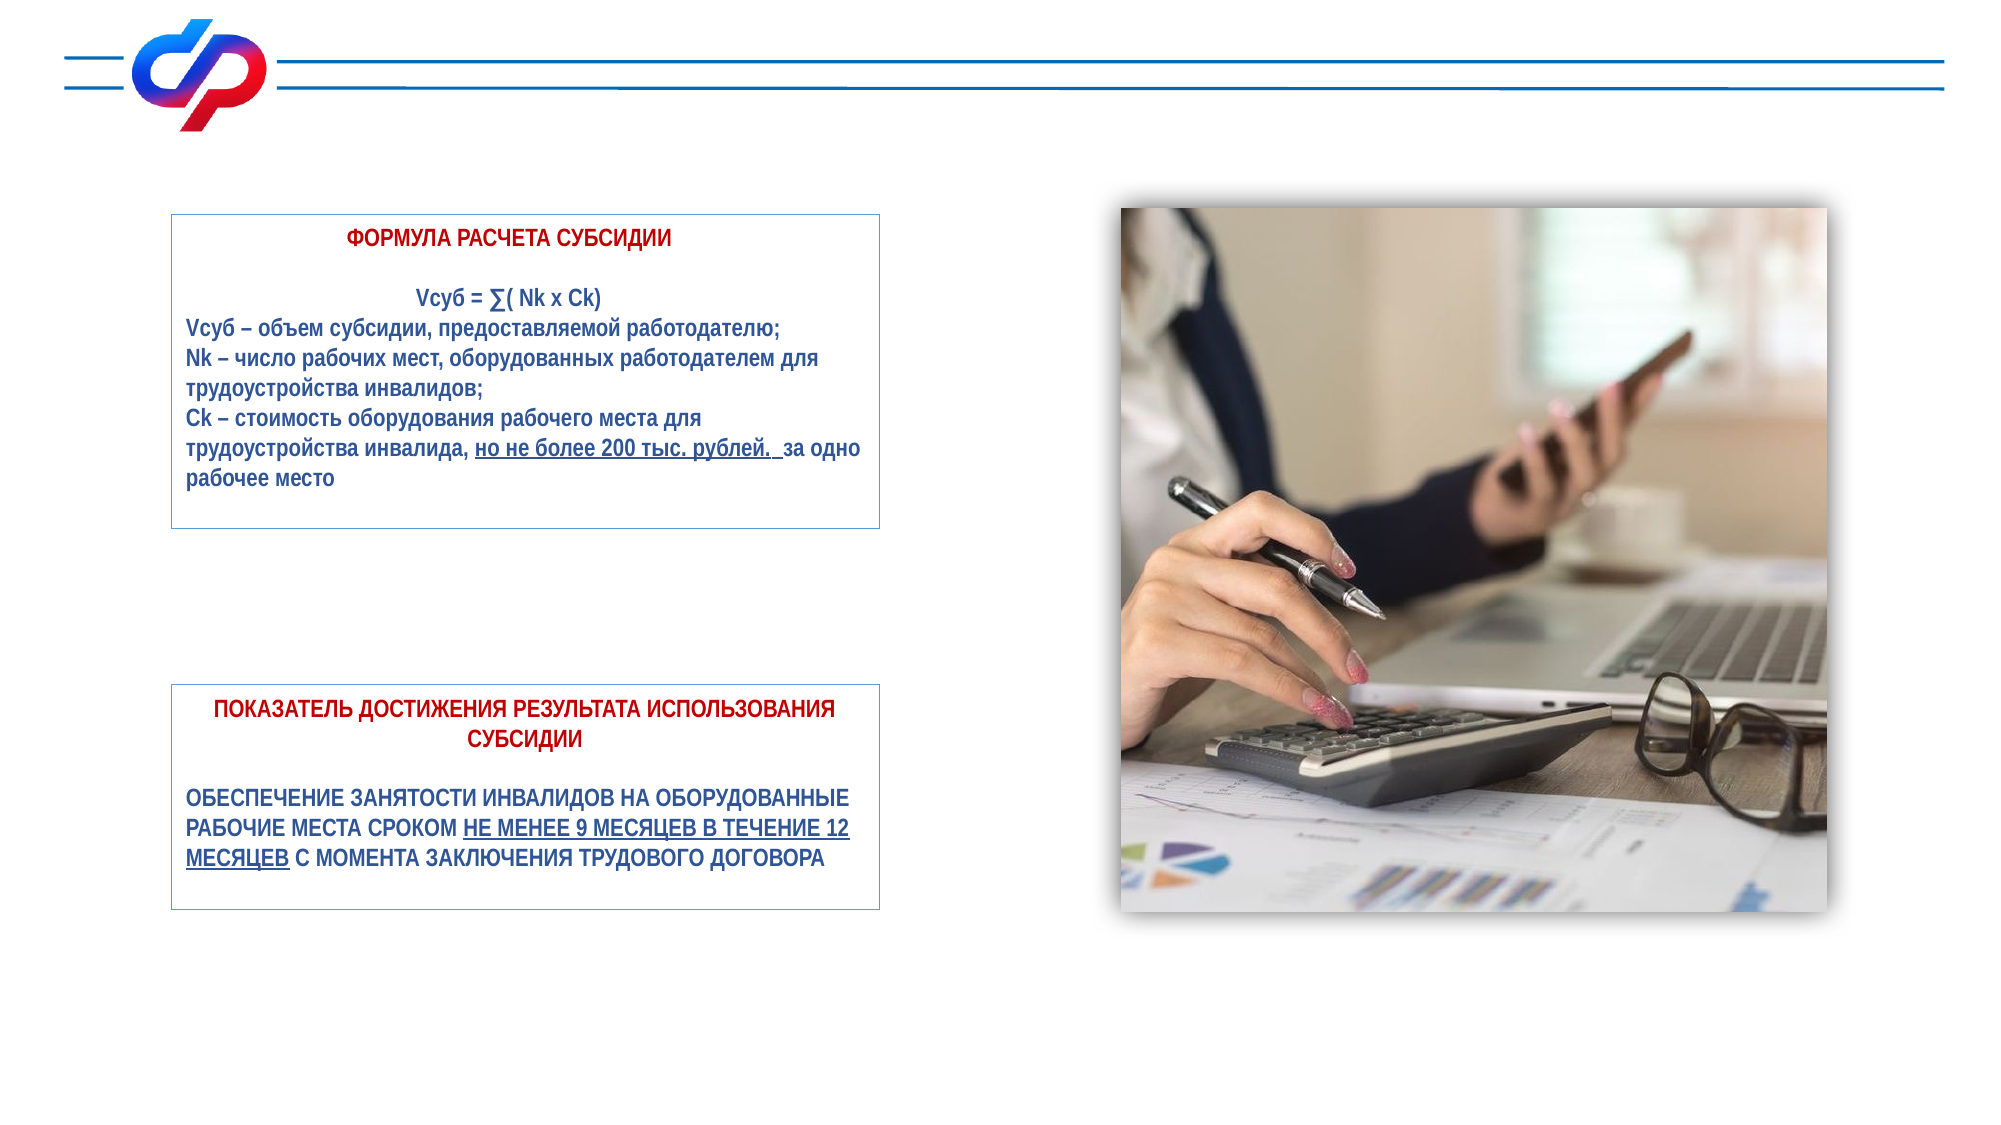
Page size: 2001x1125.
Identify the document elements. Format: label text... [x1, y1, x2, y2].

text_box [64, 57, 132, 89]
text_box [93, 439, 1828, 1069]
text_box ПОКАЗАТЕЛЬ ДОСТИЖЕНИЯ РЕЗУЛЬТАТА ИСПОЛЬЗОВАНИЯ СУБСИДИИ ОБЕСПЕЧЕНИЕ ЗАНЯТОСТИ ИНВАЛИДОВ НА ОБОРУДОВАННЫЕ РАБОЧИЕ МЕСТА СРОКОМ НЕ МЕНЕЕ 9 МЕСЯЦЕВ В ТЕЧЕНИЕ 12 МЕСЯЦЕВ С МОМЕНТА ЗАКЛЮЧЕНИЯ ТРУДОВОГО ДОГОВОРА [170, 684, 880, 910]
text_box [268, 57, 1945, 89]
picture [132, 19, 268, 133]
picture [1121, 208, 1827, 912]
text_box ФОРМУЛА РАСЧЕТА СУБСИДИИ Vсуб = ∑( Nk x Ck) Vсуб – объем субсидии, предоставляемой работодателю; Nk – число рабочих мест, оборудованных работодателем для трудоустройства инвалидов; Ck – стоимость оборудования рабочего места для трудоустройства инвалида, но не более 200 тыс. рублей. за одно рабочее место [170, 213, 880, 529]
